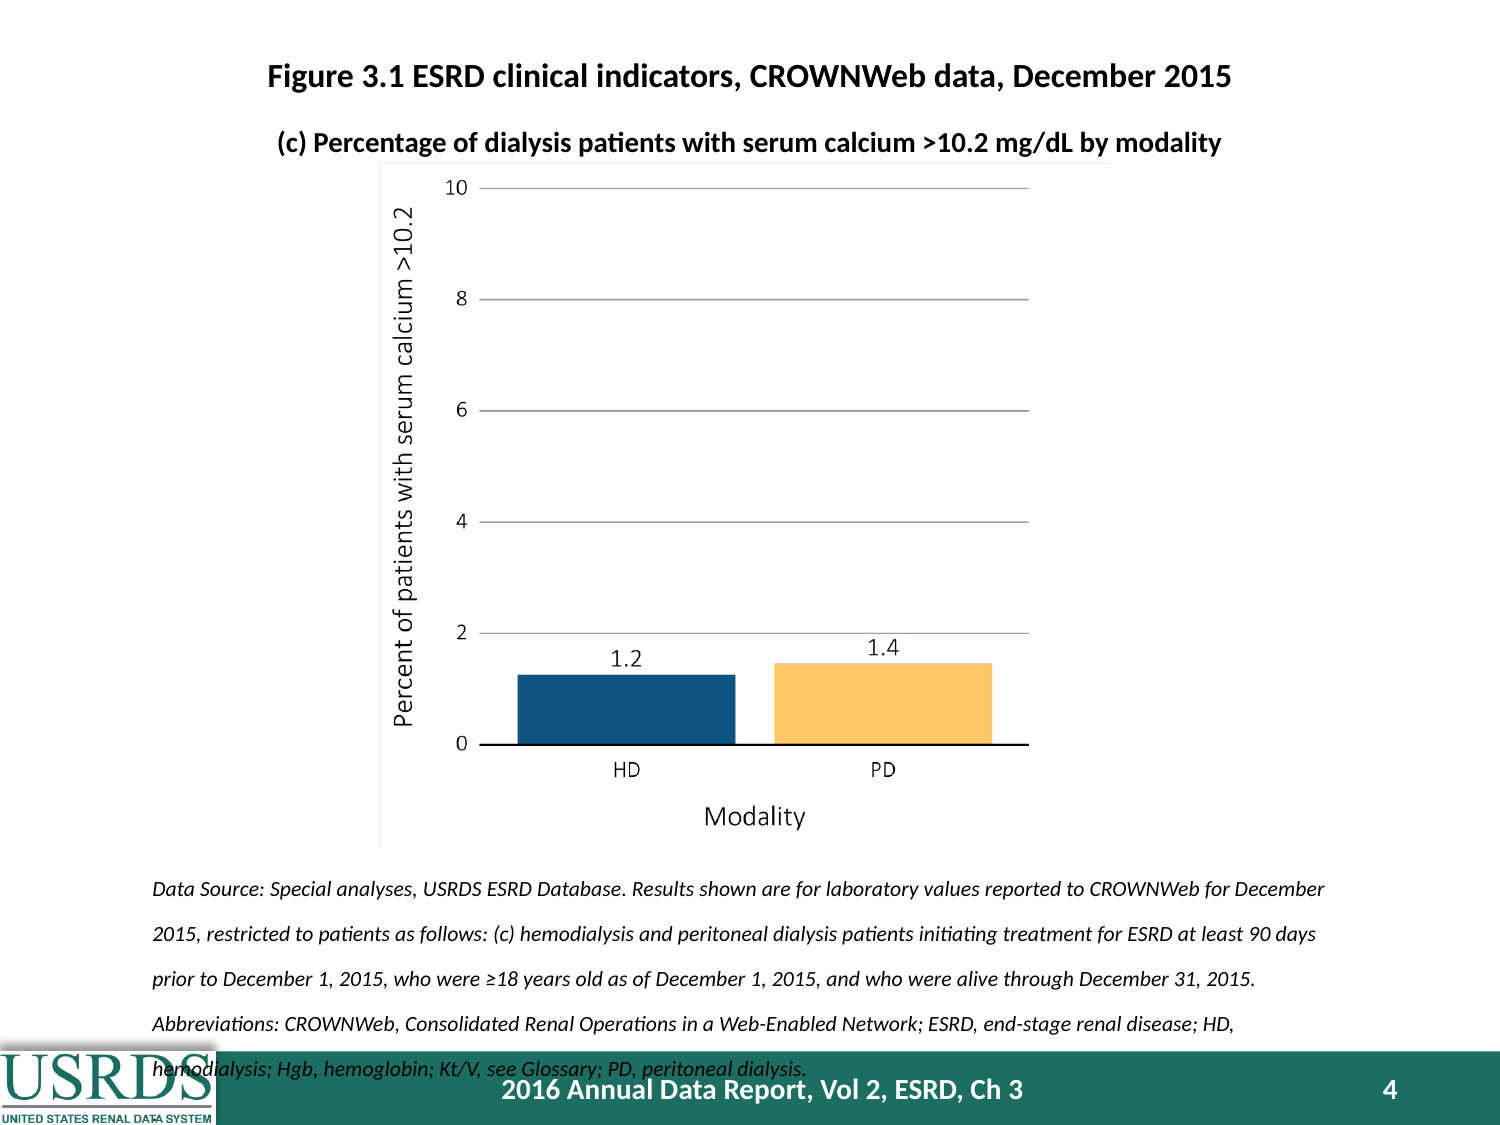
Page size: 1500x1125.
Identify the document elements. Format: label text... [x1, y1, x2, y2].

footer 2016 Annual Data Report, Vol 2, ESRD, Ch 3 [474, 1062, 1050, 1113]
picture [377, 160, 1113, 851]
title Figure 3.1 ESRD clinical indicators, CROWNWeb data, December 2015 (c) Percentage of dialysis patients with serum calcium >10.2 mg/dL by modality [75, 39, 1425, 165]
picture [0, 1051, 137, 1125]
text_box Data Source: Special analyses, USRDS ESRD Database. Results shown are for laboratory values reported to CROWNWeb for December 2015, restricted to patients as follows: (c) hemodialysis and peritoneal dialysis patients initiating treatment for ESRD at least 90 days prior to December 1, 2015, who were ≥18 years old as of December 1, 2015, and who were alive through December 31, 2015. Abbreviations: CROWNWeb, Consolidated Renal Operations in a Web-Enabled Network; ESRD, end-stage renal disease; HD, hemodialysis; Hgb, hemoglobin; Kt/V, see Glossary; PD, peritoneal dialysis. . [137, 862, 1363, 1125]
slide_number 4 [1363, 1062, 1413, 1108]
